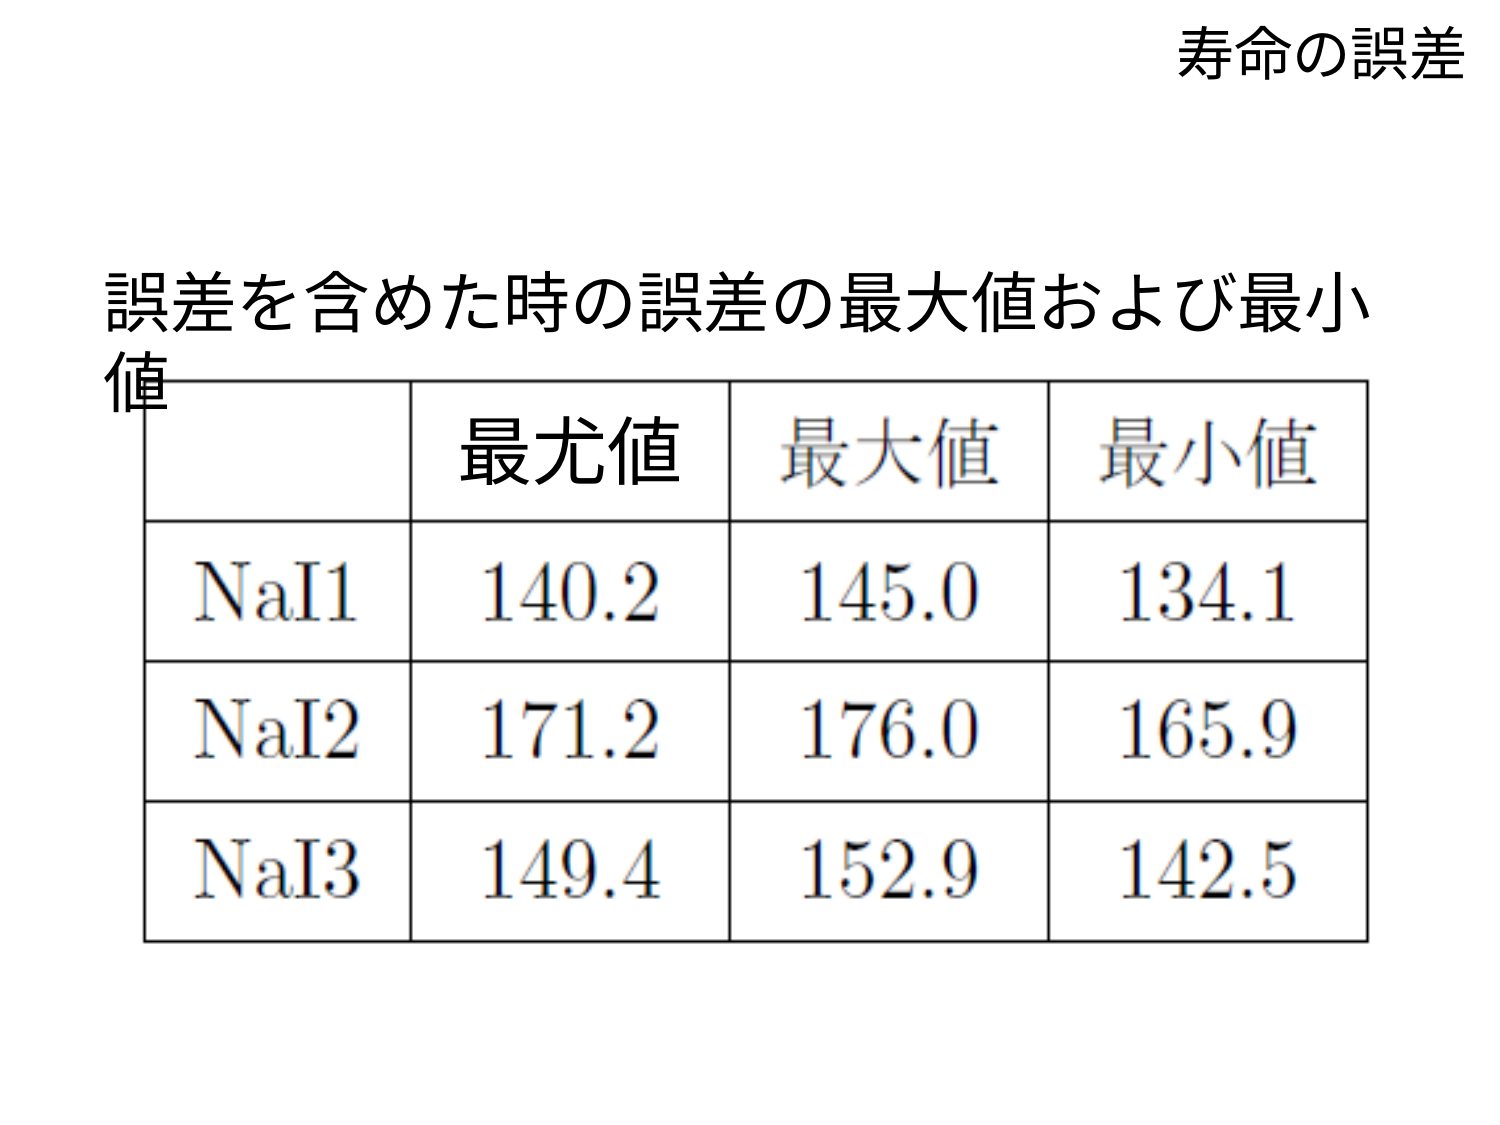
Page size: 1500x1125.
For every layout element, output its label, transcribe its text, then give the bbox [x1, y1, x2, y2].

picture [123, 361, 1396, 969]
text_box 誤差を含めた時の誤差の最大値および最小値 [88, 253, 1430, 429]
title 寿命の誤差 [1143, 0, 1500, 104]
